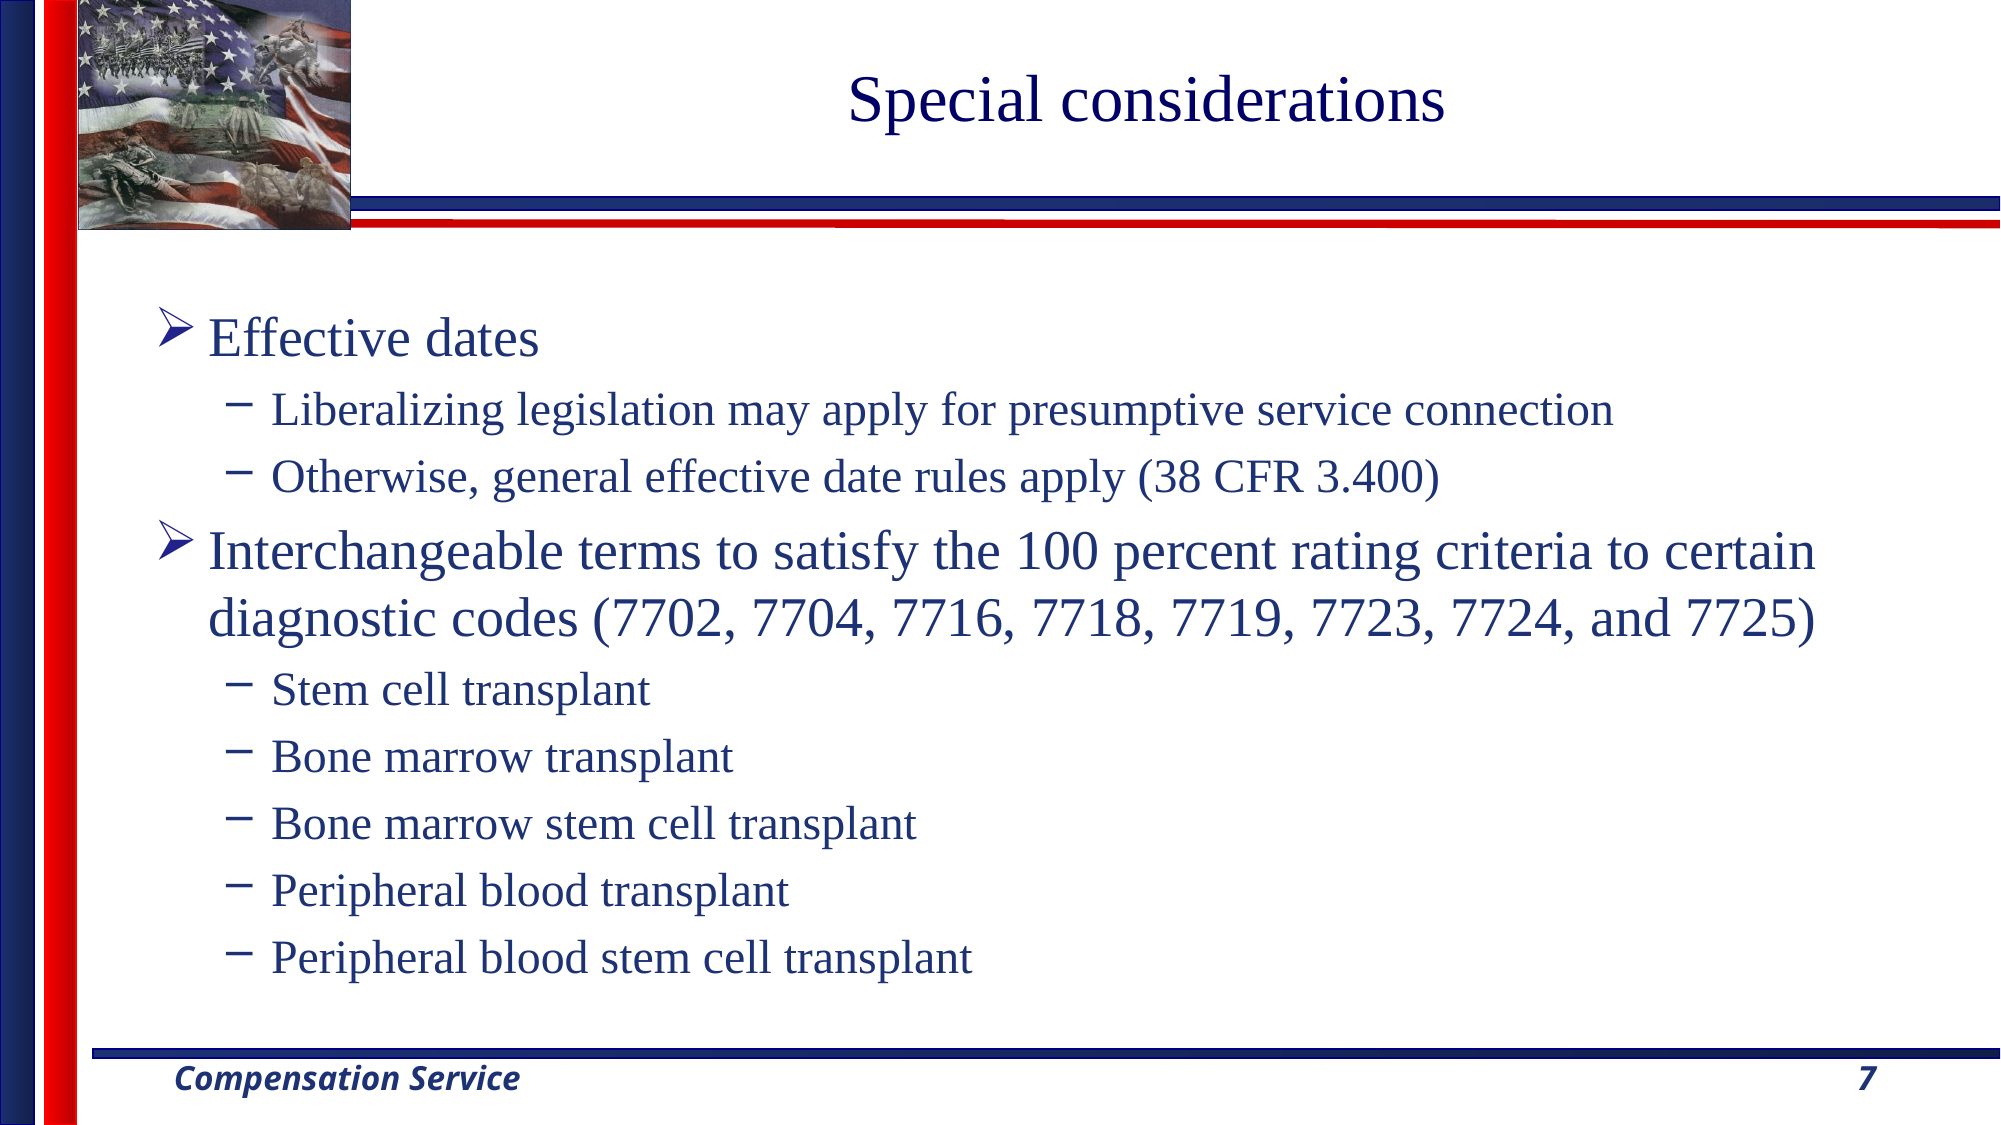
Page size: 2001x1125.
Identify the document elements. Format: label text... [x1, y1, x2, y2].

slide_number 7 [1733, 1042, 2000, 1118]
title Special considerations [350, 0, 1946, 190]
list Effective dates Liberalizing legislation may apply for presumptive service connection Otherwise, general effective date rules apply (38 CFR 3.400) Interchangeable terms to satisfy the 100 percent rating criteria to certain diagnostic codes (7702, 7704, 7716, 7718, 7719, 7723, 7724, and 7725) Stem cell transplant Bone marrow transplant Bone marrow stem cell transplant Peripheral blood transplant Peripheral blood stem cell transplant [138, 293, 1935, 993]
picture [78, 0, 351, 230]
